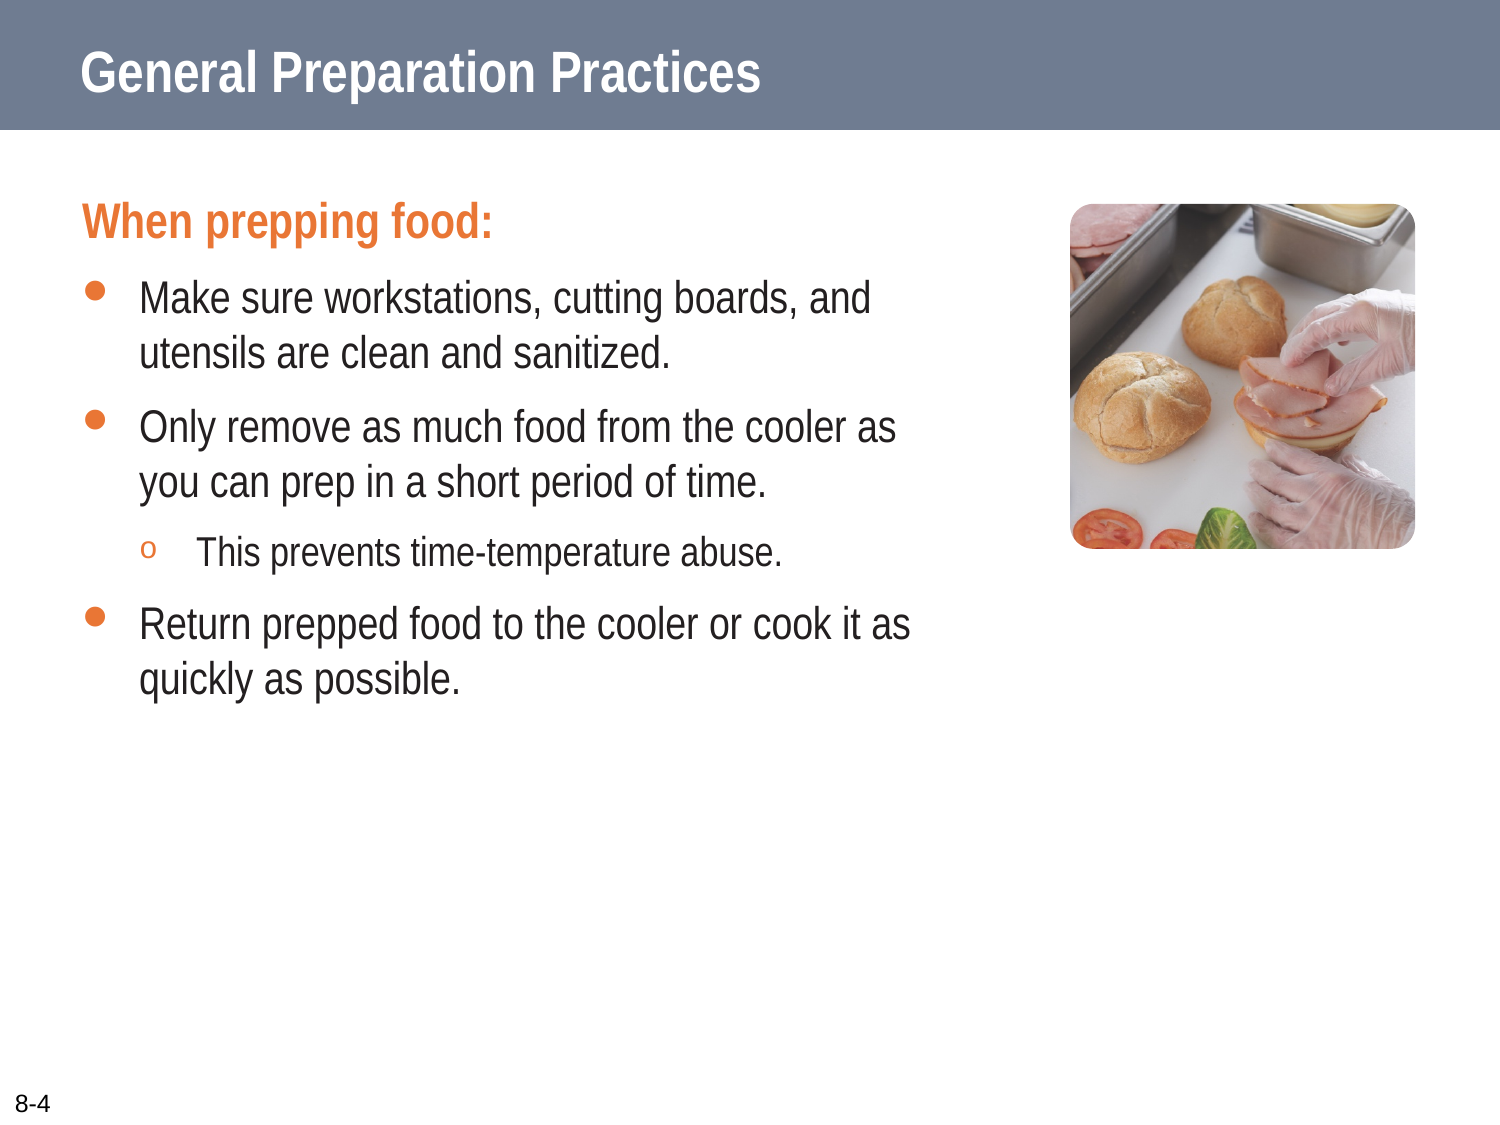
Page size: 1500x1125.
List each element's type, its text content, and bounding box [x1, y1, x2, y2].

text_box 8-4 [0, 1080, 94, 1125]
picture [1069, 203, 1416, 550]
title General Preparation Practices [65, 26, 1429, 112]
list When prepping food: Make sure workstations, cutting boards, and utensils are clean and sanitized. Only remove as much food from the cooler as you can prep in a short period of time. This prevents time-temperature abuse. Return prepped food to the cooler or cook it as quickly as possible. [67, 187, 944, 1005]
